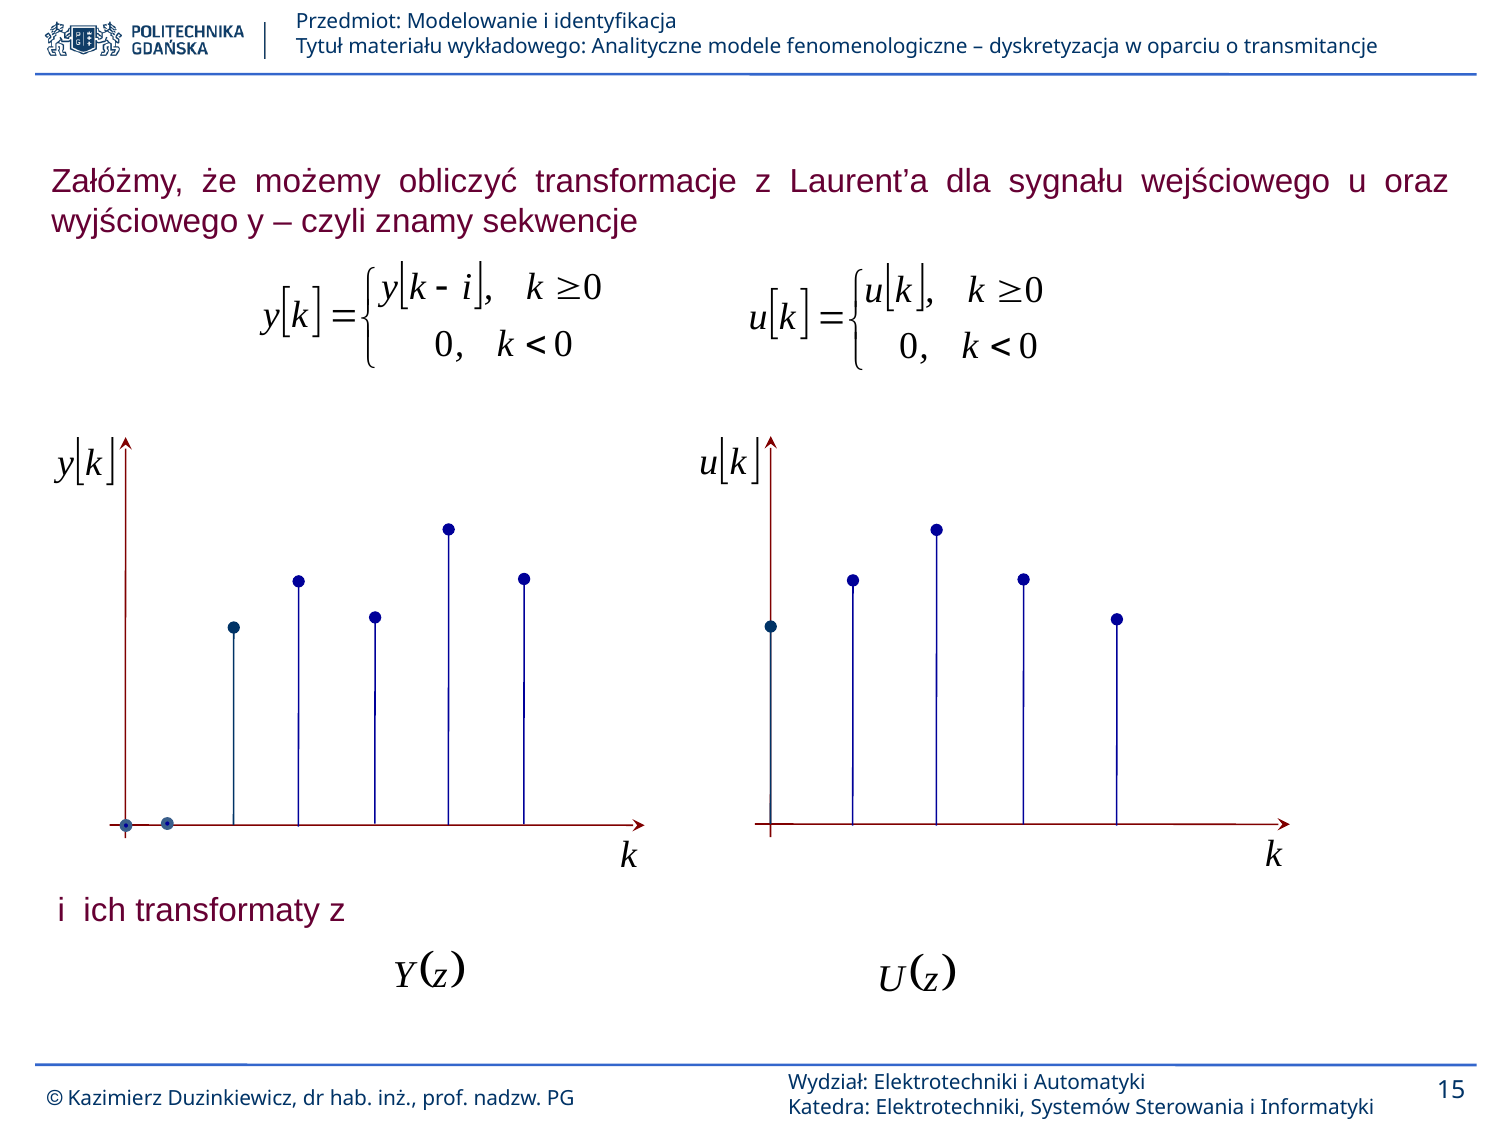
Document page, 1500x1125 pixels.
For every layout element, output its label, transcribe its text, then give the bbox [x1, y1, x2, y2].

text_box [743, 263, 1049, 378]
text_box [253, 261, 610, 376]
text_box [47, 436, 647, 877]
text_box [389, 949, 467, 1004]
text_box i ich transformaty z [42, 881, 1473, 936]
text_box Załóżmy, że możemy obliczyć transformacje z Laurent’a dla sygnału wejściowego u oraz wyjściowego y – czyli znamy sekwencje [36, 152, 1467, 247]
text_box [874, 952, 958, 1007]
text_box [694, 435, 1292, 876]
